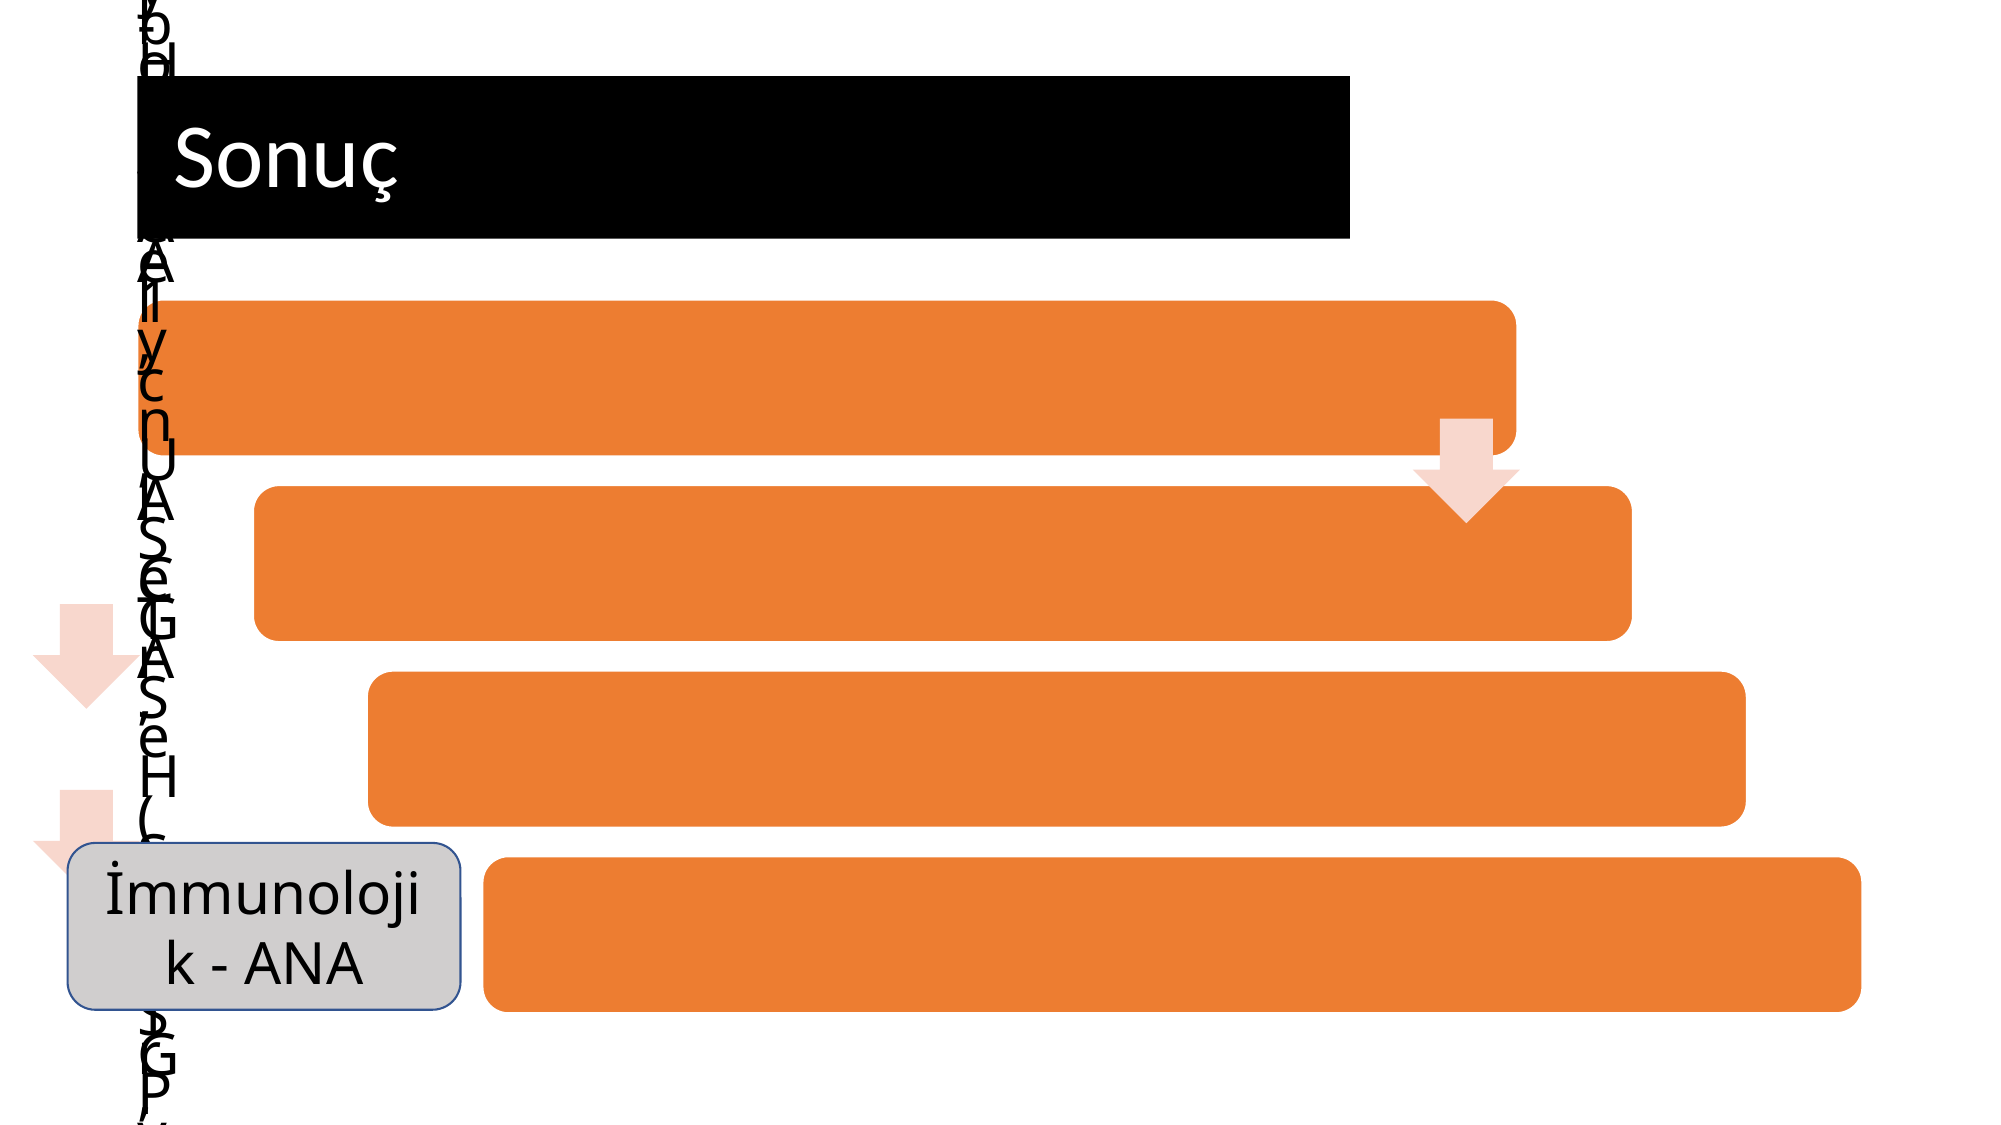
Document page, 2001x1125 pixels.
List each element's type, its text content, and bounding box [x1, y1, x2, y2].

text_box İmmunolojik - ANA [66, 841, 137, 1011]
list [137, 299, 1863, 1014]
title Sonuç [137, 76, 1350, 239]
